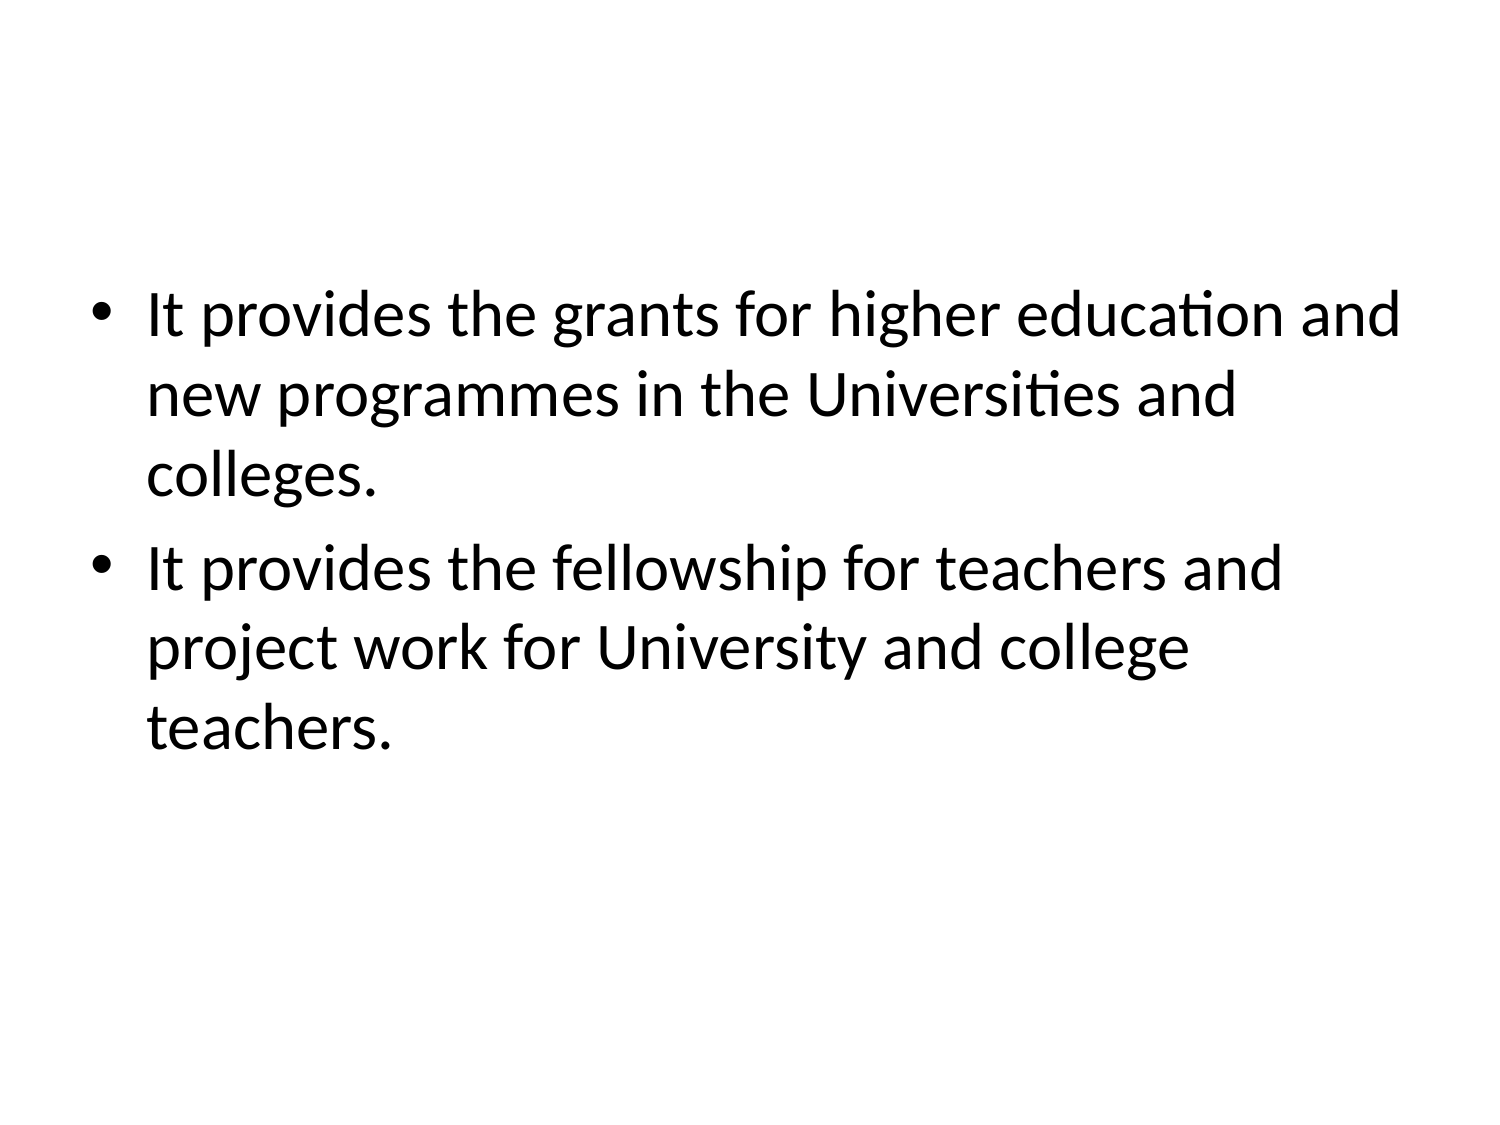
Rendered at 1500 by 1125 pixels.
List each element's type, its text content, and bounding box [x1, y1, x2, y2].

list It provides the grants for higher education and new programmes in the Universities and colleges. It provides the fellowship for teachers and project work for University and college teachers. [75, 262, 1425, 1005]
